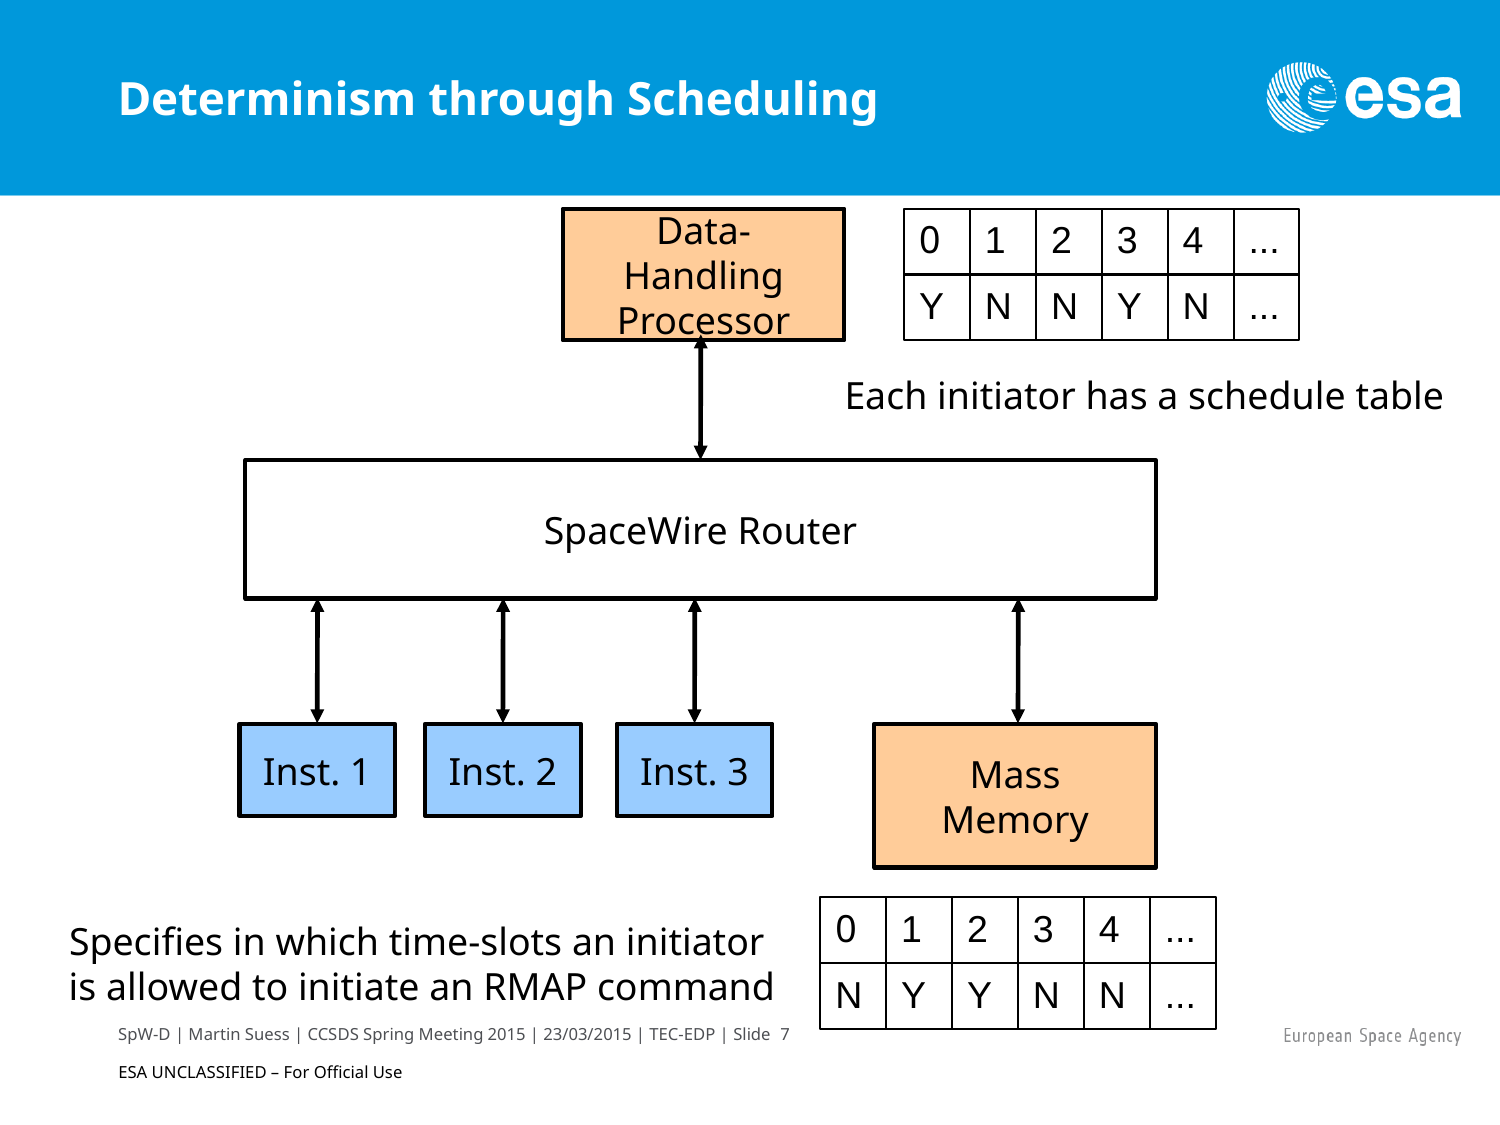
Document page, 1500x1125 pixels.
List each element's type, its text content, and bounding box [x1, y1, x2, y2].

picture [1291, 126, 1299, 131]
picture [1264, 1020, 1500, 1059]
text_box Specifies in which time-slots an initiator is allowed to initiate an RMAP command [0, 910, 815, 1016]
text_box SpaceWire Router [243, 458, 1158, 601]
picture [1268, 92, 1274, 103]
picture [1388, 78, 1420, 118]
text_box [820, 897, 1216, 1030]
text_box Inst. 2 [423, 722, 583, 818]
picture [1292, 111, 1300, 117]
text_box Mass Memory [872, 722, 1158, 870]
picture [1268, 102, 1275, 112]
picture [1275, 98, 1284, 110]
picture [1426, 78, 1460, 118]
picture [1283, 85, 1288, 95]
title Determinism through Scheduling [102, 62, 1105, 133]
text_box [903, 208, 1300, 341]
picture [1272, 79, 1278, 94]
picture [1291, 98, 1300, 107]
picture [1346, 78, 1382, 118]
picture [1276, 74, 1280, 88]
text_box Inst. 1 [237, 722, 397, 818]
picture [1279, 111, 1286, 117]
picture [1270, 85, 1274, 95]
text_box Data-Handling Processor [561, 207, 846, 342]
text_box Each initiator has a schedule table [829, 364, 1460, 425]
text_box Inst. 3 [615, 722, 774, 818]
picture [1279, 64, 1298, 86]
picture [1287, 118, 1297, 125]
